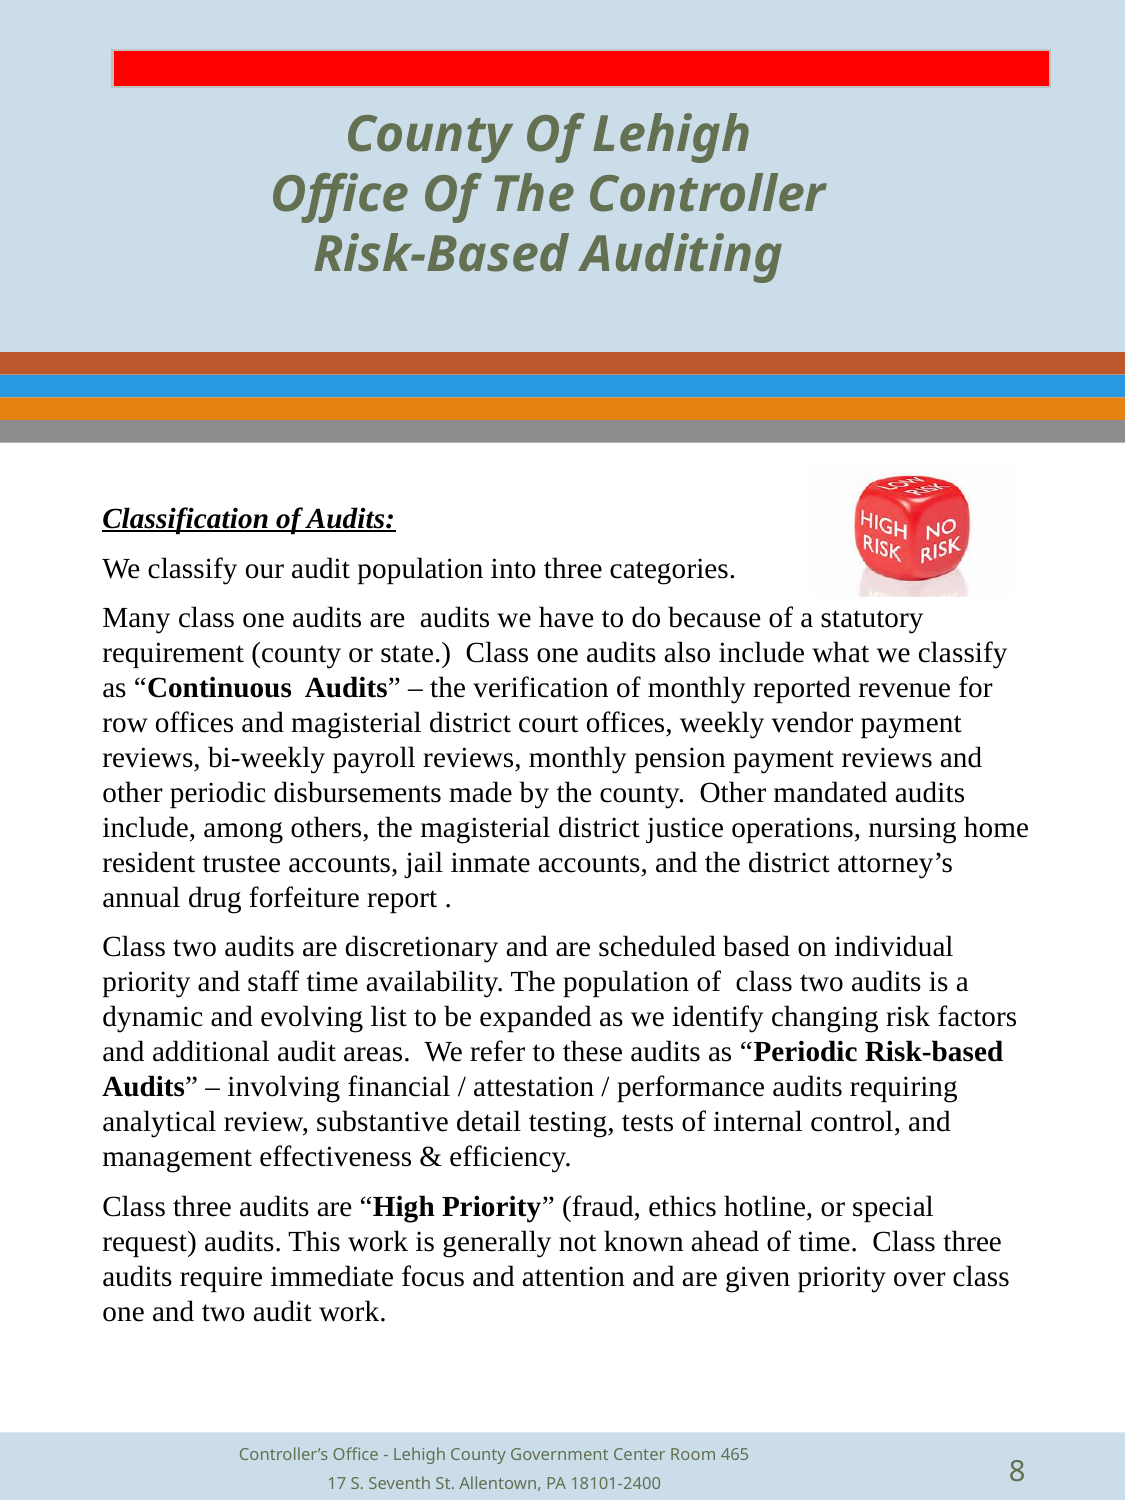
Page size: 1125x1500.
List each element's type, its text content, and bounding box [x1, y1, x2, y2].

picture [810, 459, 1013, 597]
footer Controller’s Office - Lehigh County Government Center Room 465 17 S. Seventh St. Allentown, PA 18101-2400 [154, 1451, 806, 1500]
text_box [112, 50, 1050, 88]
text_box Classification of Audits: We classify our audit population into three categories. Many class one audits are audits we have to do because of a statutory requirement (county or state.) Class one audits also include what we classify as “Continuous Audits” – the verification of monthly reported revenue for row offices and magisterial district court offices, weekly vendor payment reviews, bi-weekly payroll reviews, monthly pension payment reviews and other periodic disbursements made by the county. Other mandated audits include, among others, the magisterial district justice operations, nursing home resident trustee accounts, jail inmate accounts, and the district attorney’s annual drug forfeiture report . Class two audits are discretionary and are scheduled based on individual priority and staff time availability. The population of class two audits is a dynamic and evolving list to be expanded as we identify changing risk factors and additional audit areas. We refer to these audits as “Periodic Risk-based Audits” – involving financial / attestation / performance audits requiring analytical review, substantive detail testing, tests of internal control, and management effectiveness & efficiency. Class three audits are “High Priority” (fraud, ethics hotline, or special request) audits. This work is generally not known ahead of time. Class three audits require immediate focus and attention and are given priority over class one and two audit work. [87, 442, 1050, 1451]
slide_number 7 [806, 1451, 1041, 1500]
title County Of Lehigh Office Of The Controller Risk-Based Auditing [84, 66, 1013, 317]
